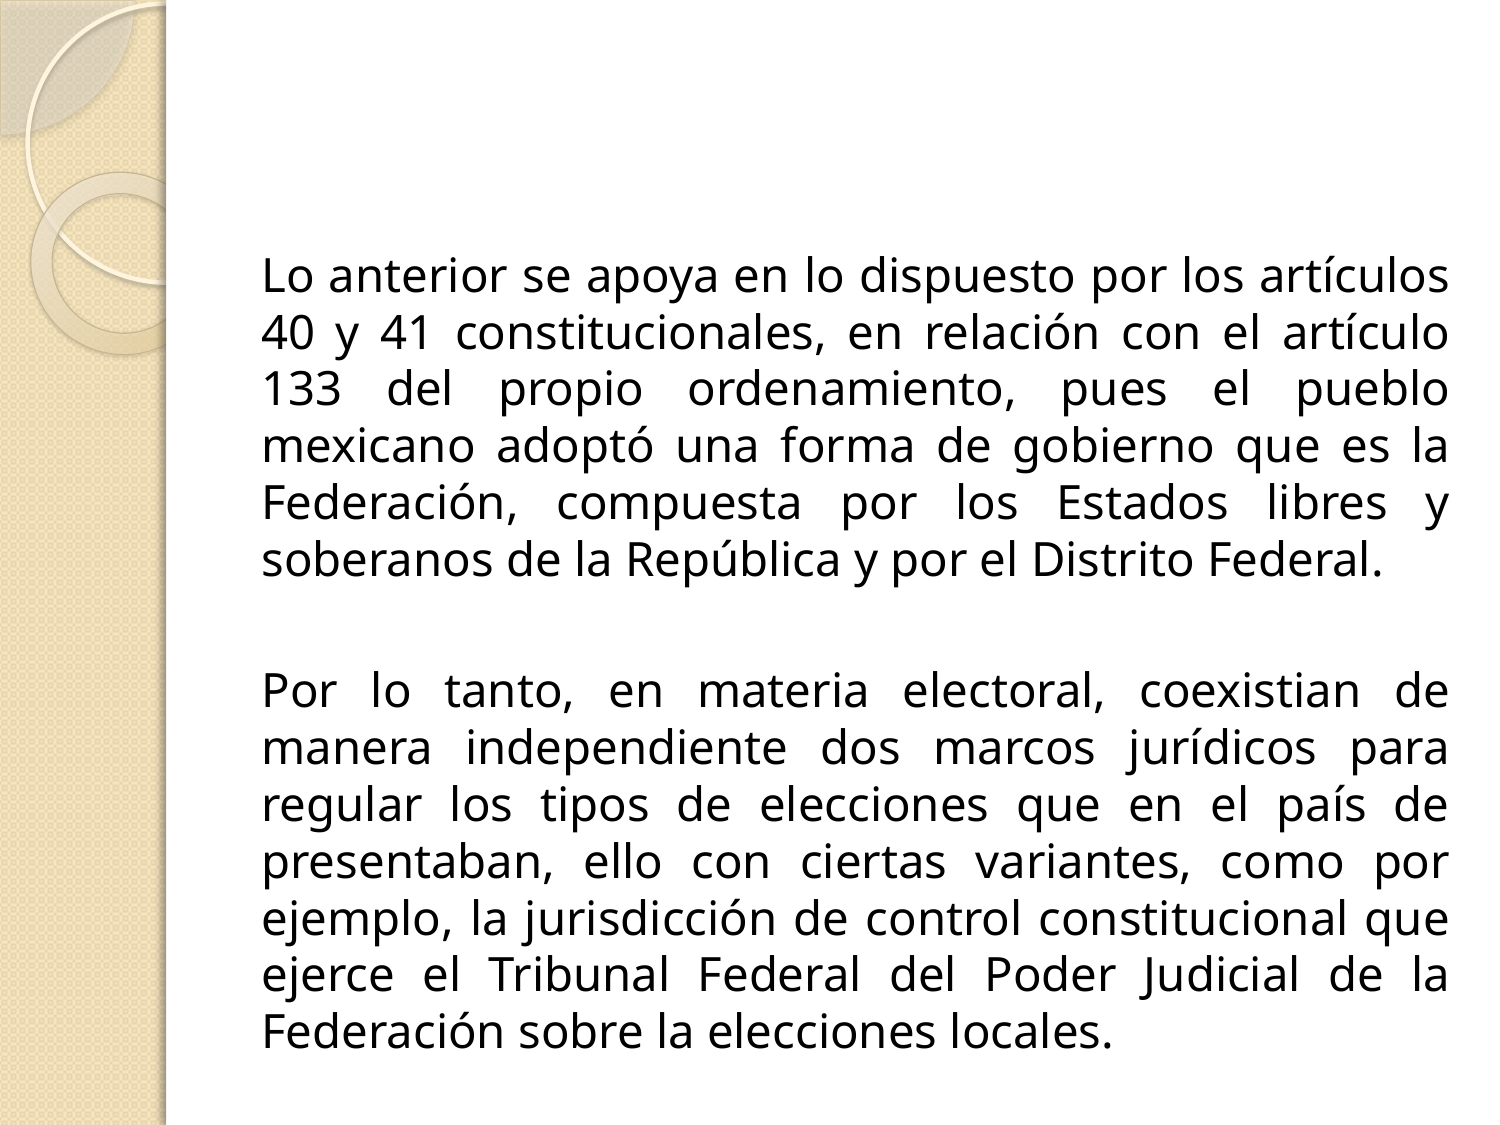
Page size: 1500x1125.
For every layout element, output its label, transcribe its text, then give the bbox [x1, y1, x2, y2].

list Lo anterior se apoya en lo dispuesto por los artículos 40 y 41 constitucionales, en relación con el artículo 133 del propio ordenamiento, pues el pueblo mexicano adoptó una forma de gobierno que es la Federación, compuesta por los Estados libres y soberanos de la República y por el Distrito Federal. Por lo tanto, en materia electoral, coexistian de manera independiente dos marcos jurídicos para regular los tipos de elecciones que en el país de presentaban, ello con ciertas variantes, como por ejemplo, la jurisdicción de control constitucional que ejerce el Tribunal Federal del Poder Judicial de la Federación sobre la elecciones locales. [235, 237, 1466, 1100]
